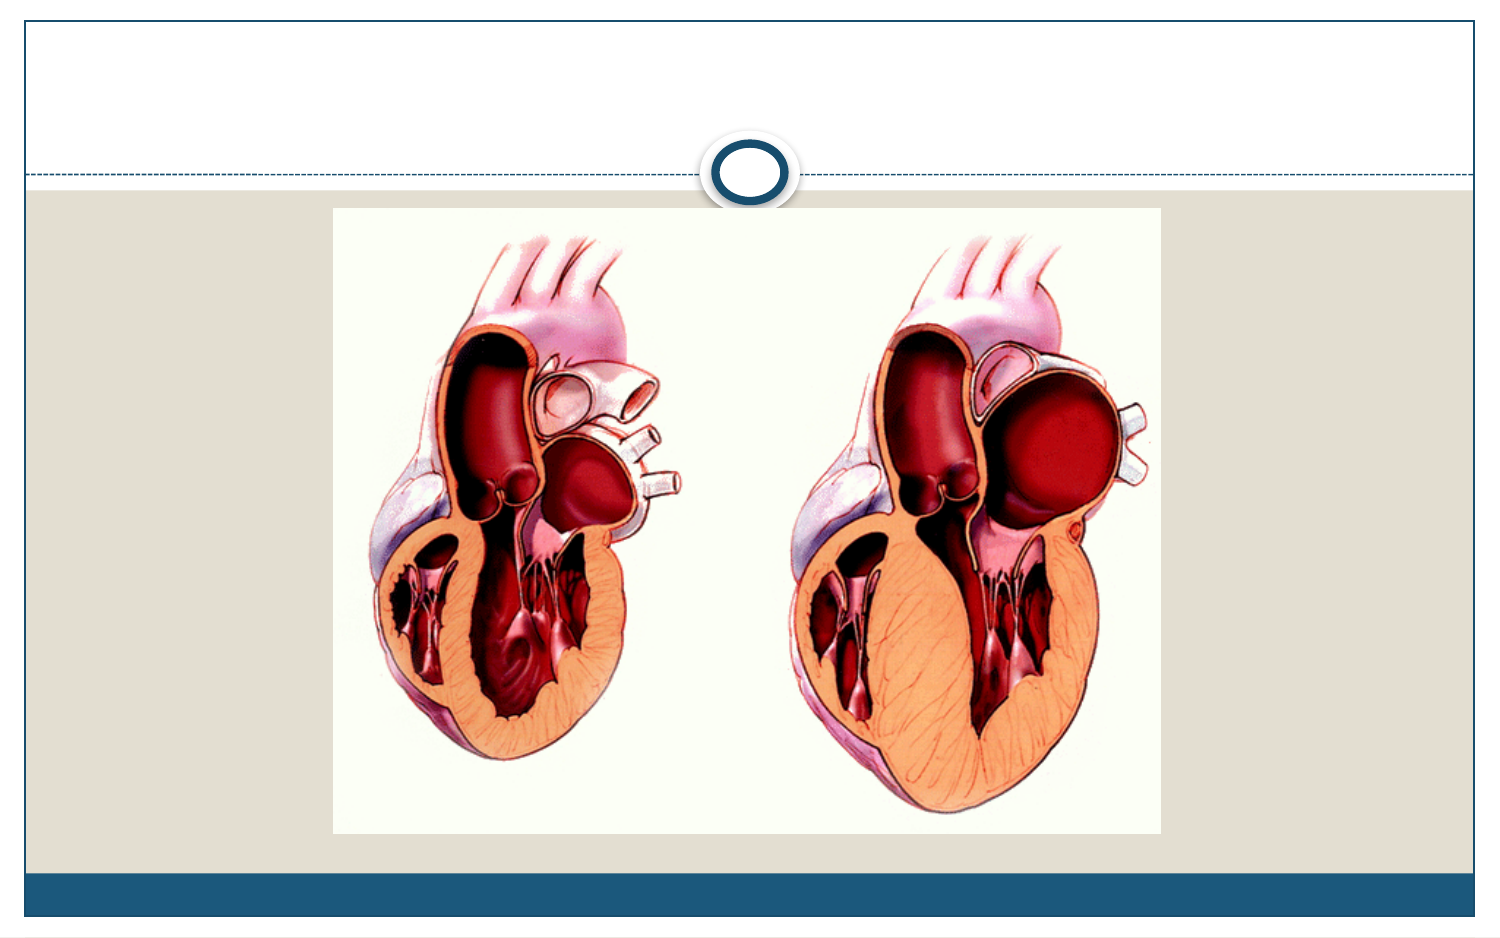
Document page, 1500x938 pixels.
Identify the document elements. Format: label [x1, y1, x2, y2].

list [333, 208, 1161, 835]
